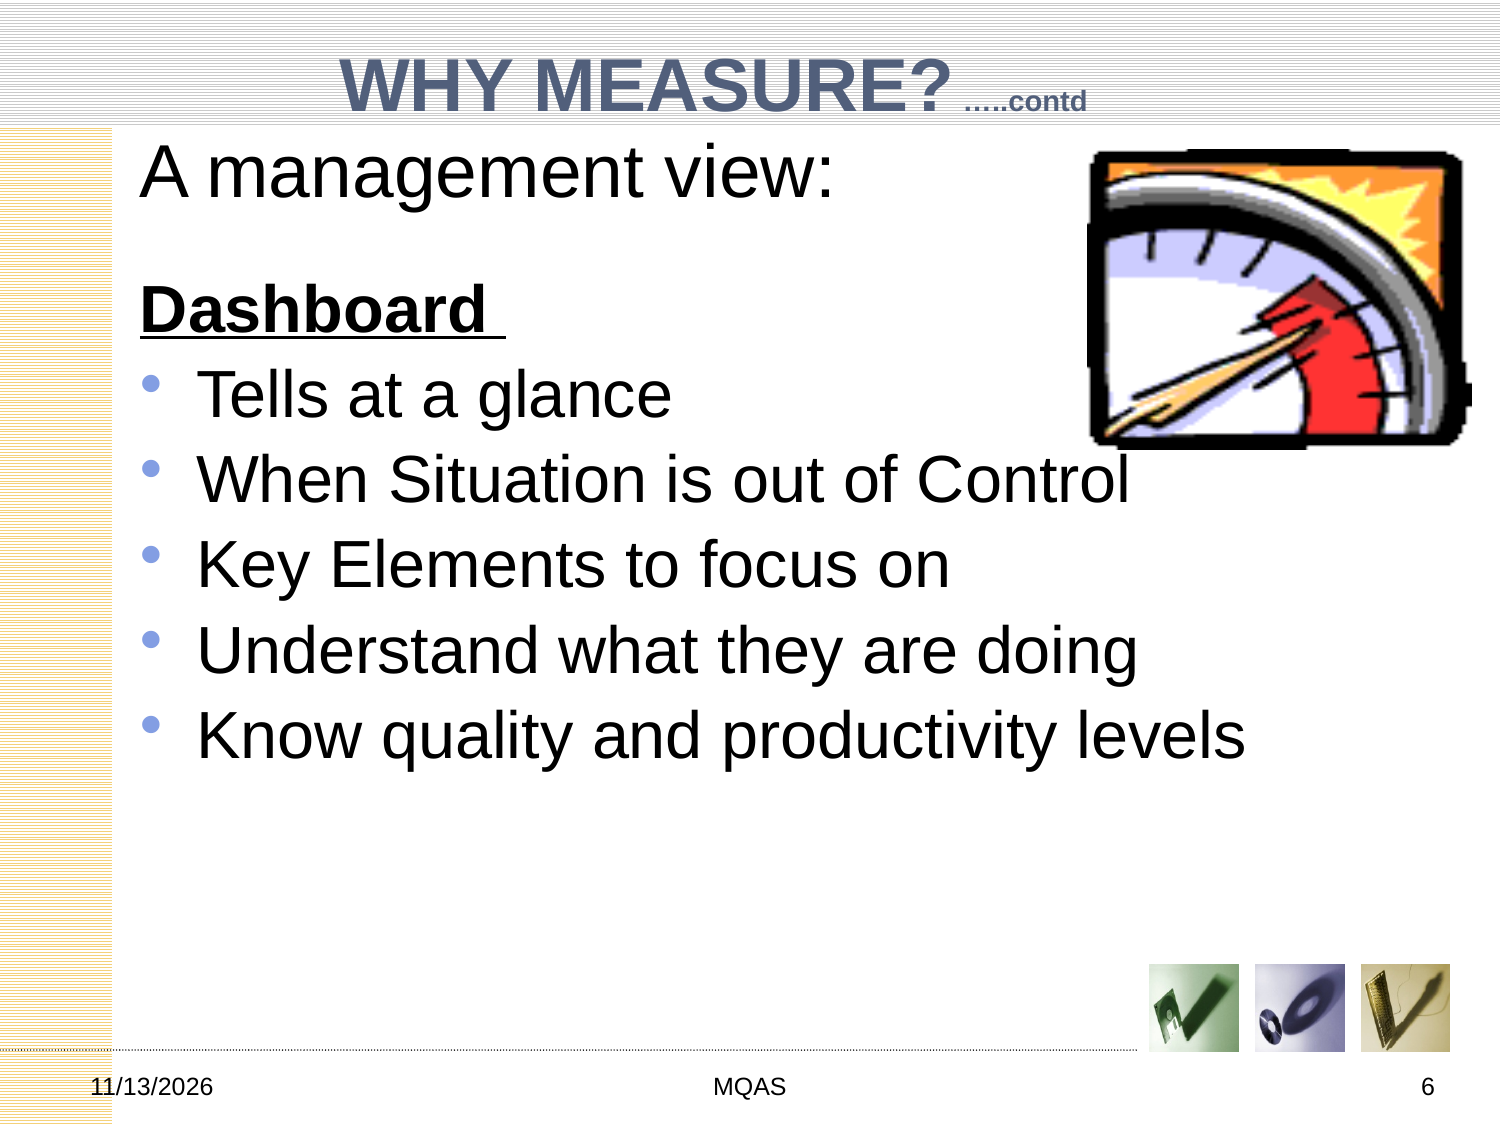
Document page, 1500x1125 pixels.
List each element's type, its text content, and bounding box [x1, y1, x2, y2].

picture [1149, 964, 1239, 1052]
slide_number 6 [1099, 1062, 1451, 1103]
picture [1255, 964, 1345, 1052]
title WHY MEASURE? …..contd [124, 0, 1303, 176]
picture [1087, 149, 1472, 451]
footer MQAS [512, 1062, 988, 1103]
picture [1361, 964, 1450, 1052]
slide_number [74, 1062, 426, 1103]
list A management view: Dashboard Tells at a glance When Situation is out of Control Key Elements to focus on Understand what they are doing Know quality and productivity levels [124, 176, 1303, 801]
